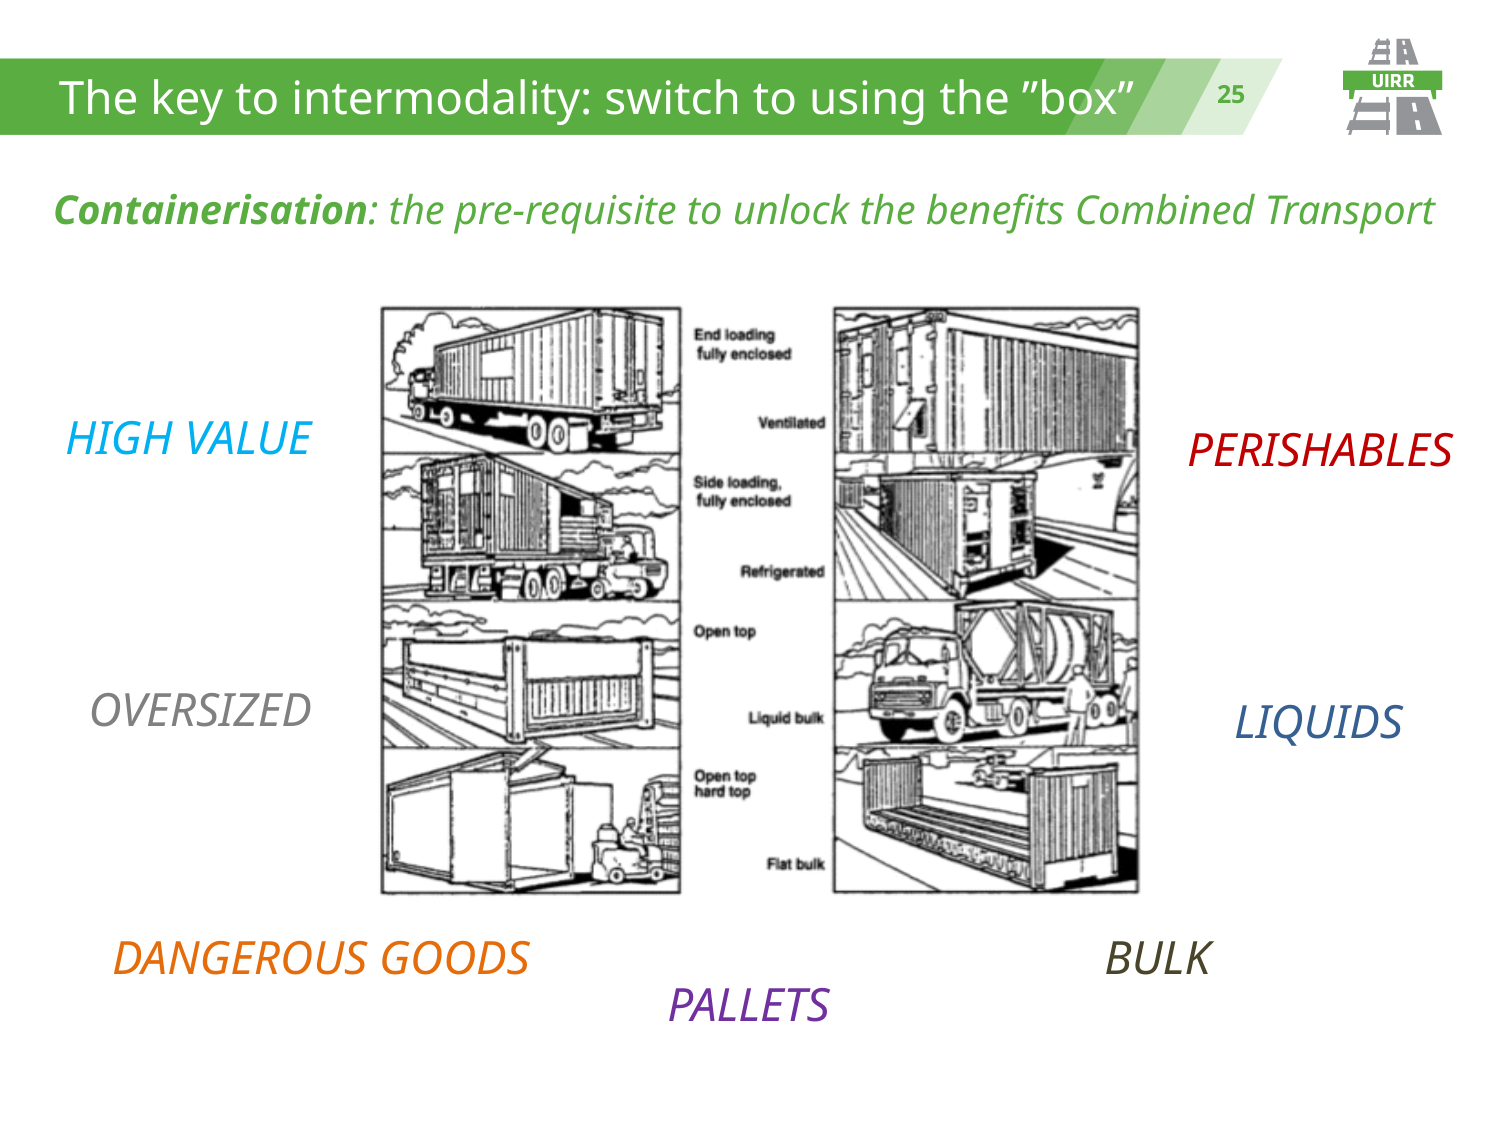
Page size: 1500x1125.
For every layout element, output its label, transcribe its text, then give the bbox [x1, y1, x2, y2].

text_box BULK [1104, 928, 1329, 1024]
text_box LIQUIDS [1234, 692, 1459, 787]
text_box HIGH VALUE [64, 408, 331, 504]
text_box 25 [1181, 58, 1282, 133]
text_box OVERSIZED [88, 680, 331, 775]
text_box DANGEROUS GOODS [112, 928, 538, 1024]
text_box PALLETS [667, 975, 892, 1071]
picture [0, 0, 1500, 1125]
title The key to intermodality: switch to using the ”box” [59, 59, 1152, 133]
text_box PERISHABLES [1187, 420, 1500, 516]
text_box Containerisation: the pre-requisite to unlock the benefits Combined Transport [53, 184, 1447, 279]
